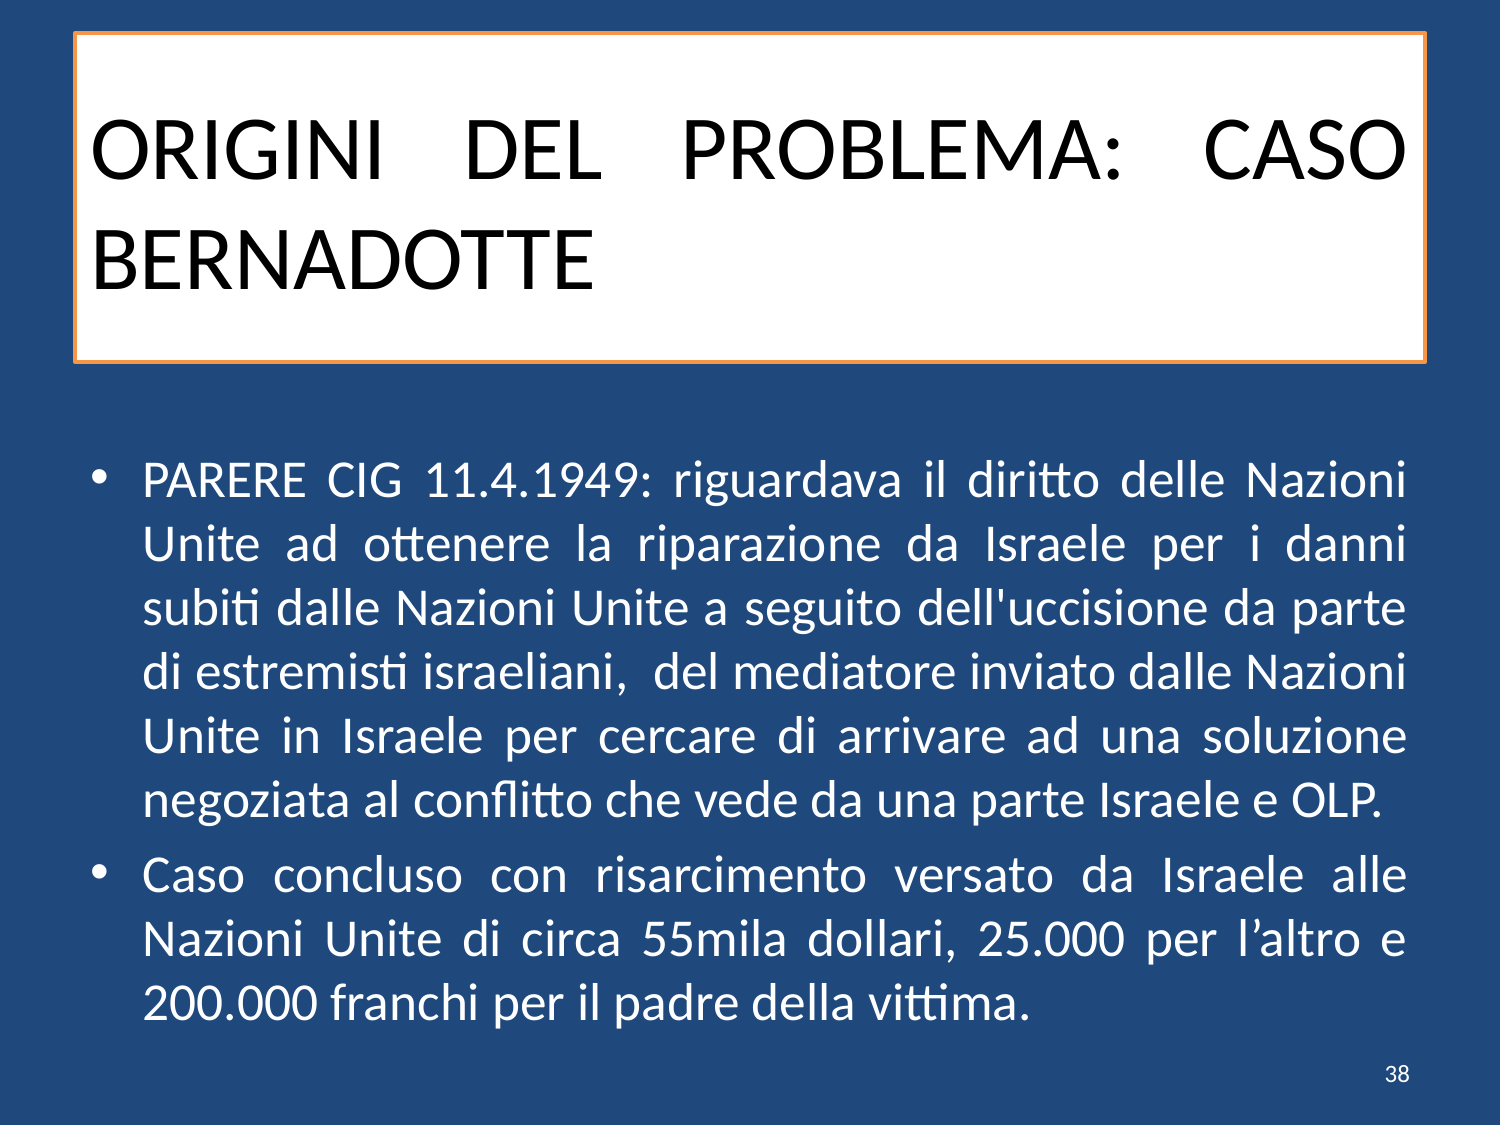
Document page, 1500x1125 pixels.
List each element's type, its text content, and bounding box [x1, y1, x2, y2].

slide_number 38 [1074, 1042, 1425, 1103]
list PARERE CIG 11.4.1949: riguardava il diritto delle Nazioni Unite ad ottenere la riparazione da Israele per i danni subiti dalle Nazioni Unite a seguito dell'uccisione da parte di estremisti israeliani, del mediatore inviato dalle Nazioni Unite in Israele per cercare di arrivare ad una soluzione negoziata al conflitto che vede da una parte Israele e OLP. Caso concluso con risarcimento versato da Israele alle Nazioni Unite di circa 55mila dollari, 25.000 per l’altro e 200.000 franchi per il padre della vittima. [75, 361, 1425, 1103]
title ORIGINI DEL PROBLEMA: CASO BERNADOTTE [73, 31, 1427, 364]
